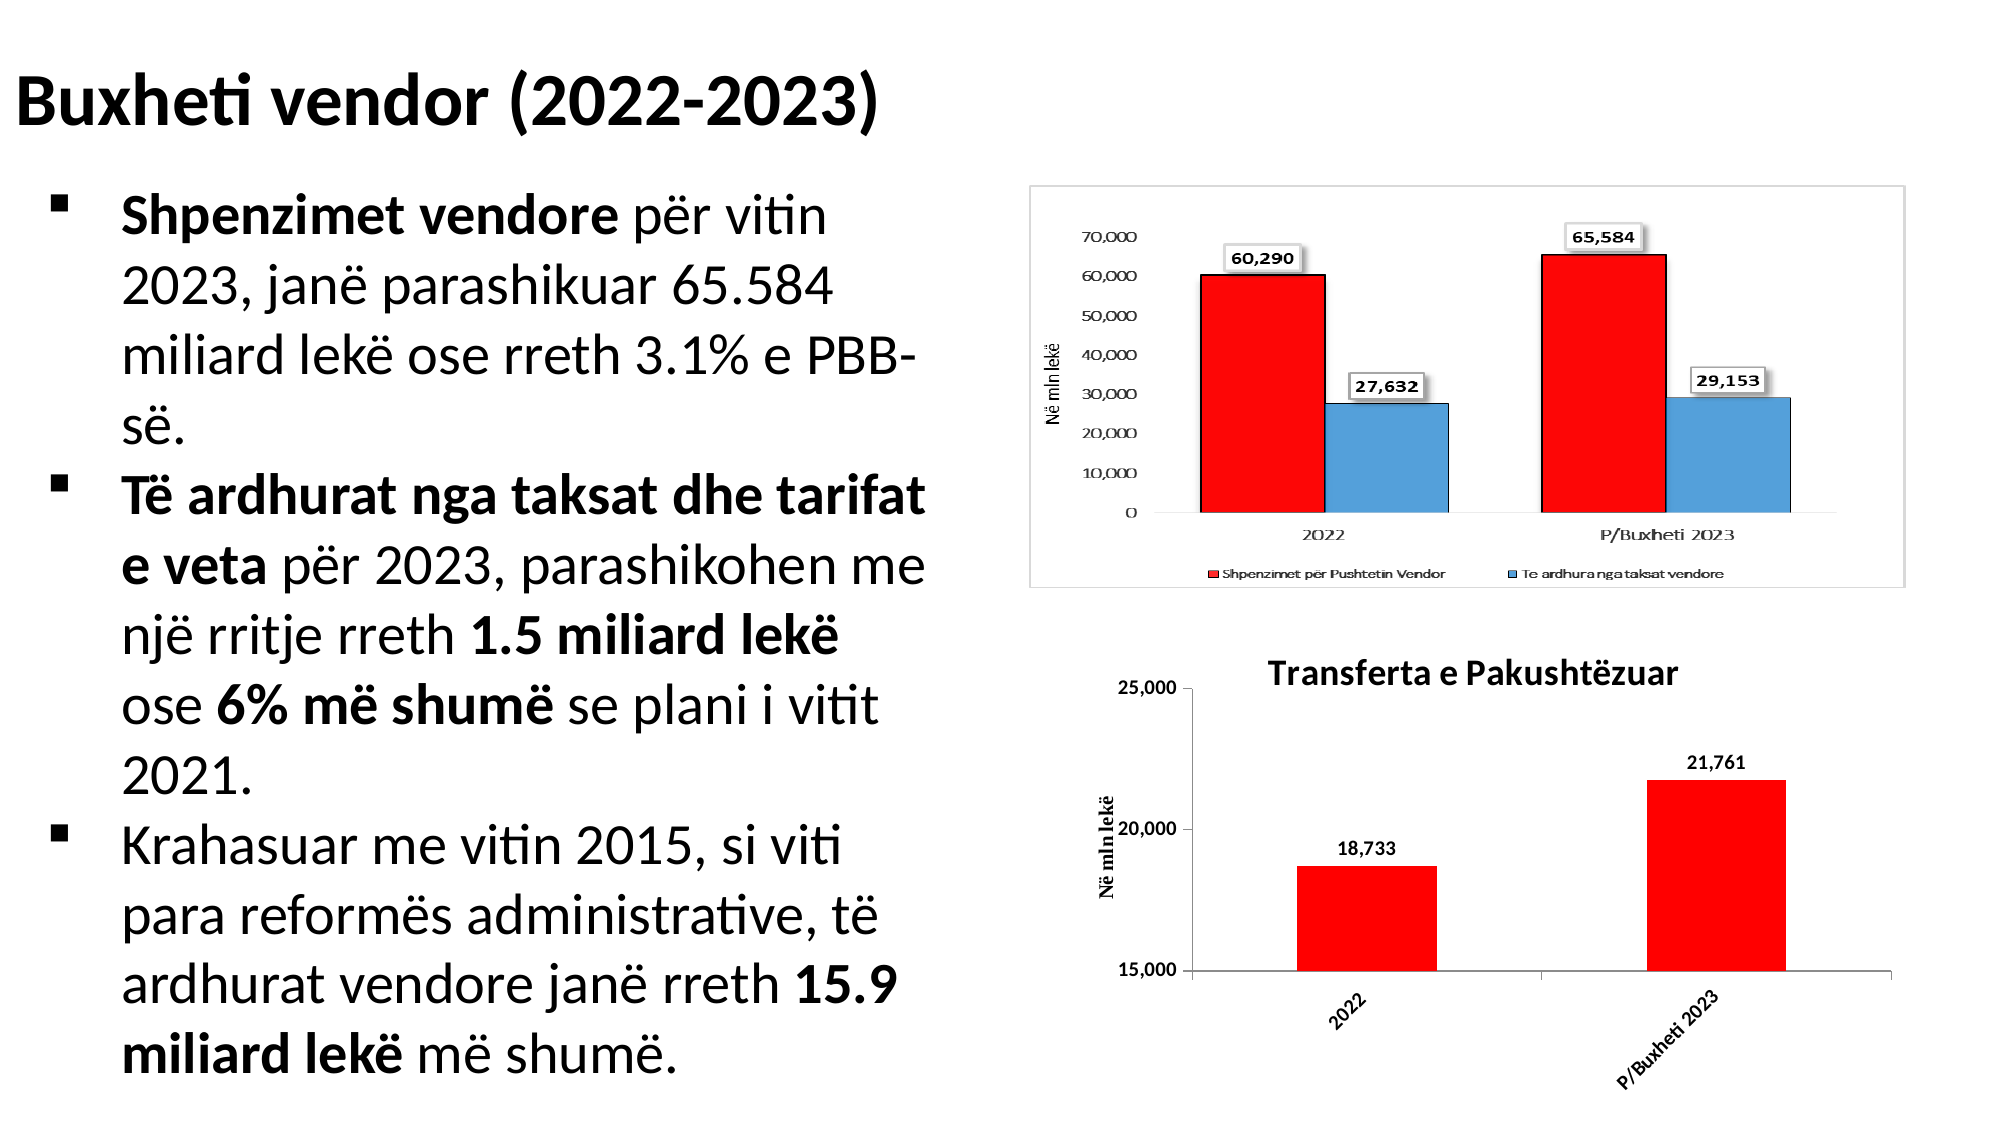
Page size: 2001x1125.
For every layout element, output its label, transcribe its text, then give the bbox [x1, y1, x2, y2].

text_box Shpenzimet vendore për vitin 2023, janë parashikuar 65.584 miliard lekë ose rreth 3.1% e PBB-së. Të ardhurat nga taksat dhe tarifat e veta për 2023, parashikohen me një rritje rreth 1.5 miliard lekë ose 6% më shumë se plani i vitit 2021. Krahasuar me vitin 2015, si viti para reformës administrative, të ardhurat vendore janë rreth 15.9 miliard lekë më shumë. [31, 168, 952, 1093]
chart [1029, 628, 1927, 1125]
title Buxheti vendor (2022-2023) [0, 33, 2000, 169]
picture [1029, 185, 1906, 588]
